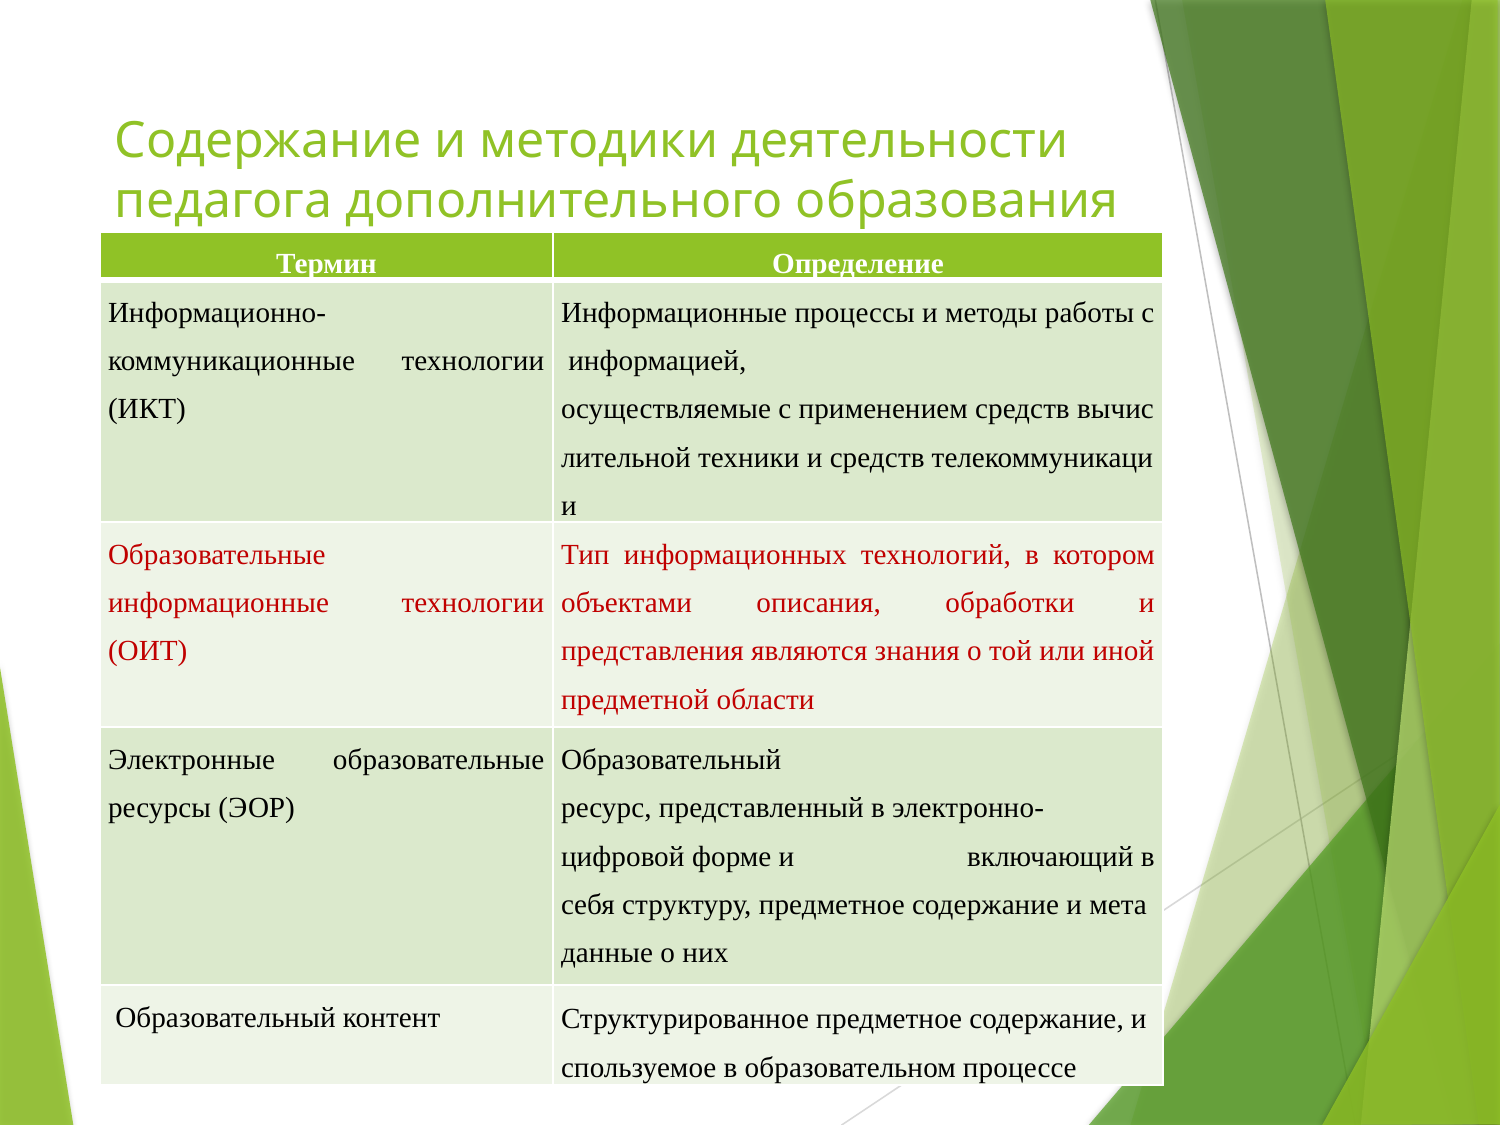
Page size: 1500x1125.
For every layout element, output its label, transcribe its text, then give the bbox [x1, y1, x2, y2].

table_cell Информационно-коммуникационные технологии (ИКТ) [101, 283, 552, 521]
table_cell Тип информационных технологий, в котором объектами описания, обработки и представления являются знания о той или иной предметной области [554, 523, 1162, 726]
table_cell Структурированное предметное содержание, используемое в образовательном процессе [554, 986, 1162, 1084]
table_header Термин [101, 233, 552, 277]
table_cell Информационные процессы и методы работы с информацией, осуществляемые с применением средств вычислительной техники и средств телекоммуникации [554, 283, 1162, 521]
table_cell Электронные образовательные ресурсы (ЭОР) [101, 728, 552, 984]
title Содержание и методики деятельности педагога дополнительного образования [99, 99, 1235, 317]
table_cell Образовательные информационные технологии (ОИТ) [101, 523, 552, 726]
table_cell Образовательный контент [101, 986, 552, 1084]
table_cell Образовательный ресурс, представленный в электронно-цифровой форме и включающий в себя структуру, предметное содержание и метаданные о них [554, 728, 1162, 984]
table_header Определение [554, 233, 1162, 277]
